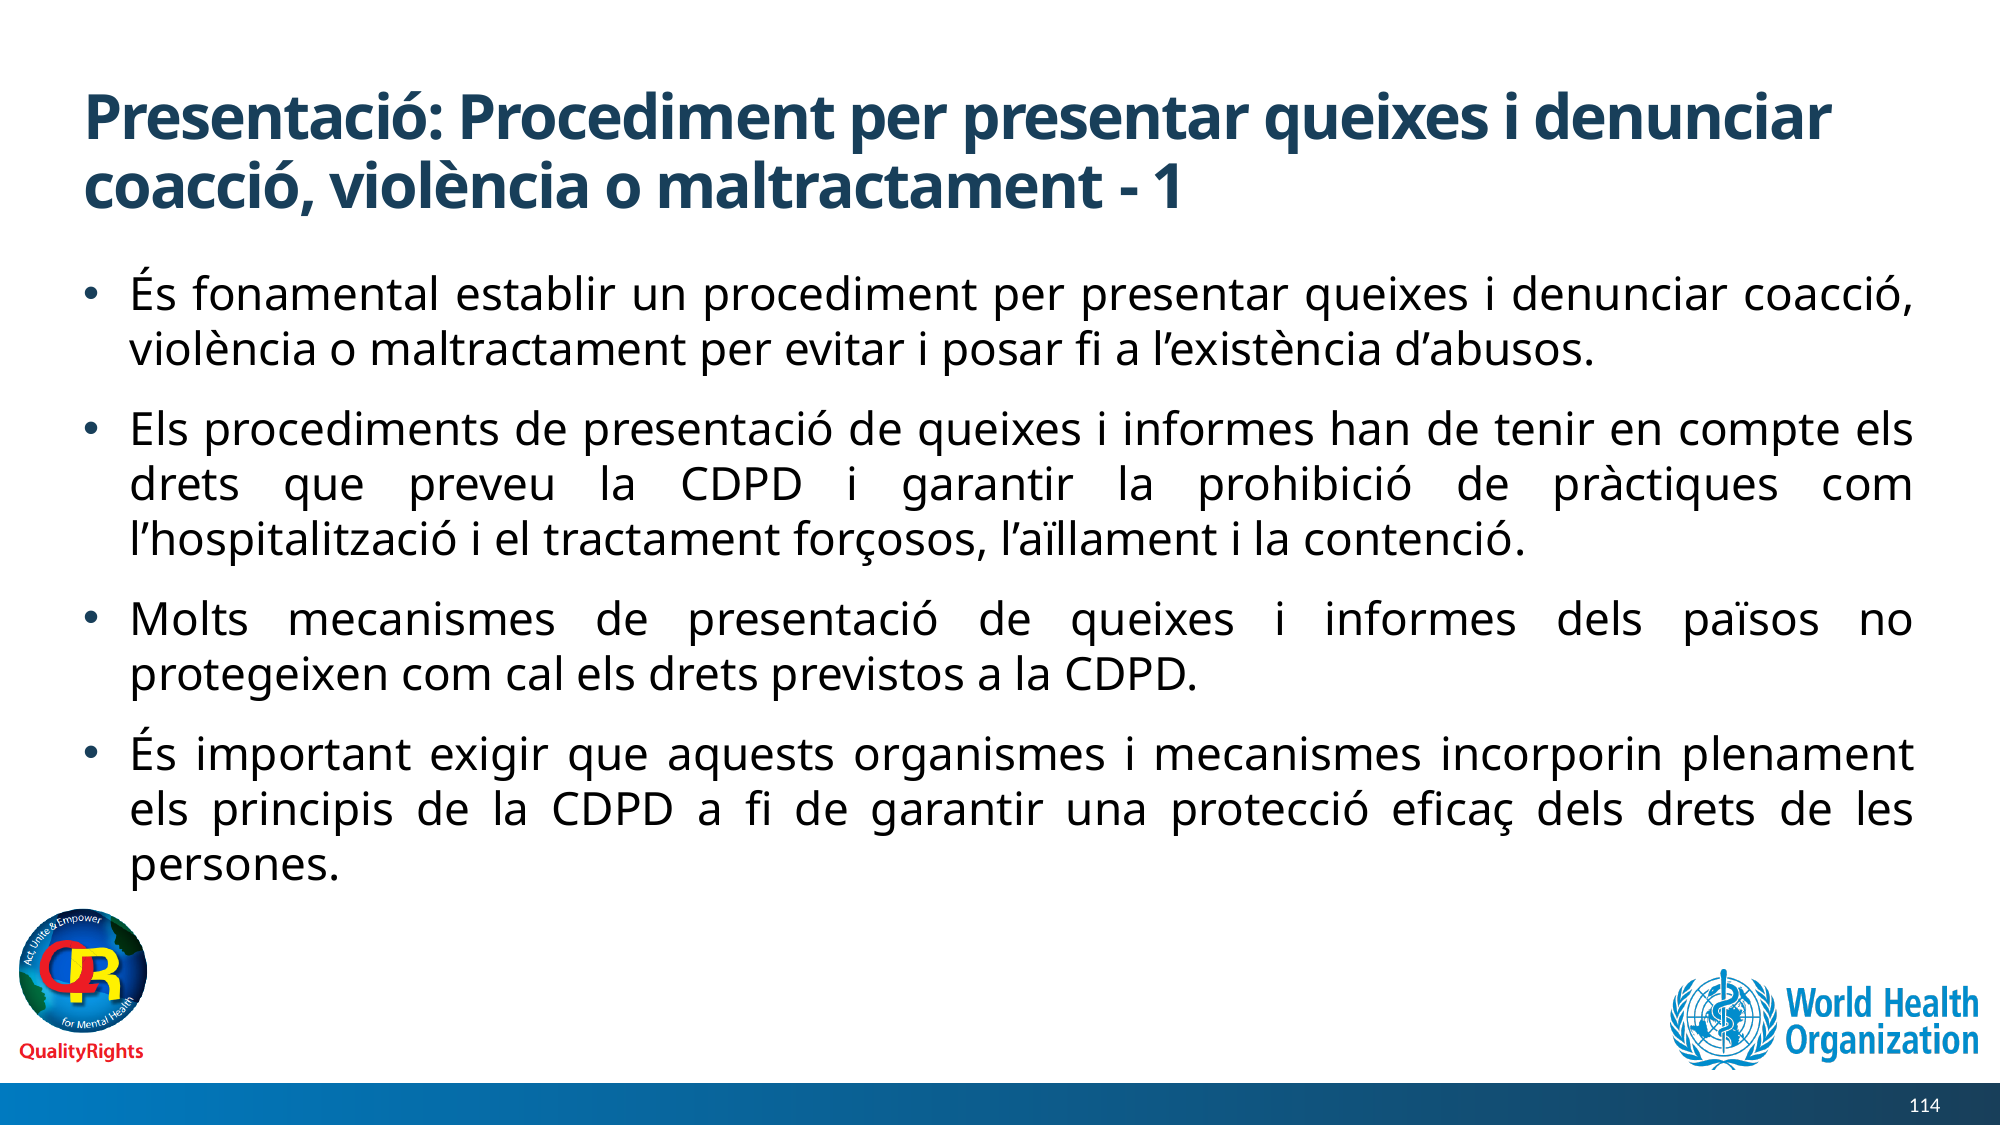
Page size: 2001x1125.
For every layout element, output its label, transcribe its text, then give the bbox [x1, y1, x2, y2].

picture [1670, 1029, 1716, 1070]
picture [1678, 1024, 1682, 1034]
picture [1682, 986, 1766, 1060]
picture [1700, 986, 1712, 992]
list És fonamental establir un procediment per presentar queixes i denunciar coacció, violència o maltractament per evitar i posar fi a l’existència d’abusos. Els procediments de presentació de queixes i informes han de tenir en compte els drets que preveu la CDPD i garantir la prohibició de pràctiques com l’hospitalització i el tractament forçosos, l’aïllament i la contenció. Molts mecanismes de presentació de queixes i informes dels països no protegeixen com cal els drets previstos a la CDPD. És important exigir que aquests organismes i mecanismes incorporin plenament els principis de la CDPD a fi de garantir una protecció eficaç dels drets de les persones. [83, 257, 1917, 986]
picture [1860, 1000, 1865, 1013]
picture [1737, 986, 1747, 992]
picture [1725, 1040, 1747, 1054]
picture [1711, 1021, 1722, 1029]
title Presentació: Procediment per presentar queixes i denunciar coacció, violència o maltractament - 1 [83, 83, 1930, 150]
picture [1670, 986, 1684, 1011]
picture [0, 891, 162, 1076]
picture [1730, 969, 1978, 1070]
picture [1716, 1064, 1731, 1070]
picture [1726, 988, 1733, 999]
